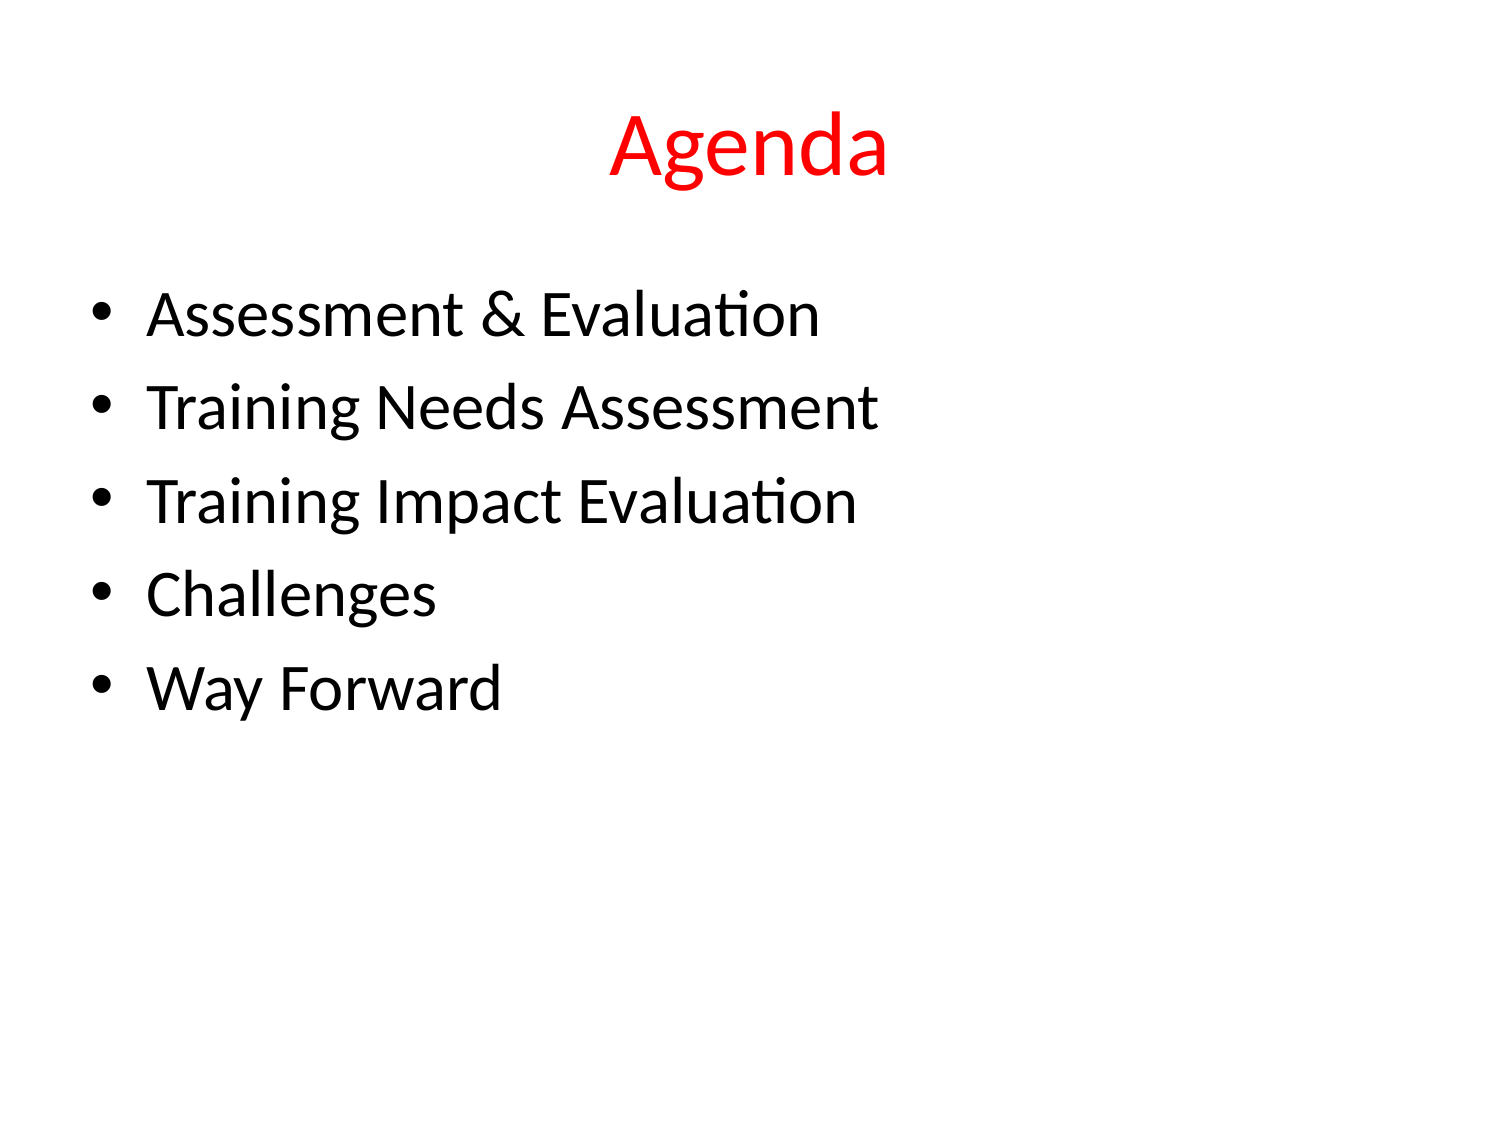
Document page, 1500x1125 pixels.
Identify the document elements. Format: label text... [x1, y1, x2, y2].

title Agenda [75, 45, 1425, 233]
list Assessment & Evaluation Training Needs Assessment Training Impact Evaluation Challenges Way Forward [75, 262, 1425, 1005]
